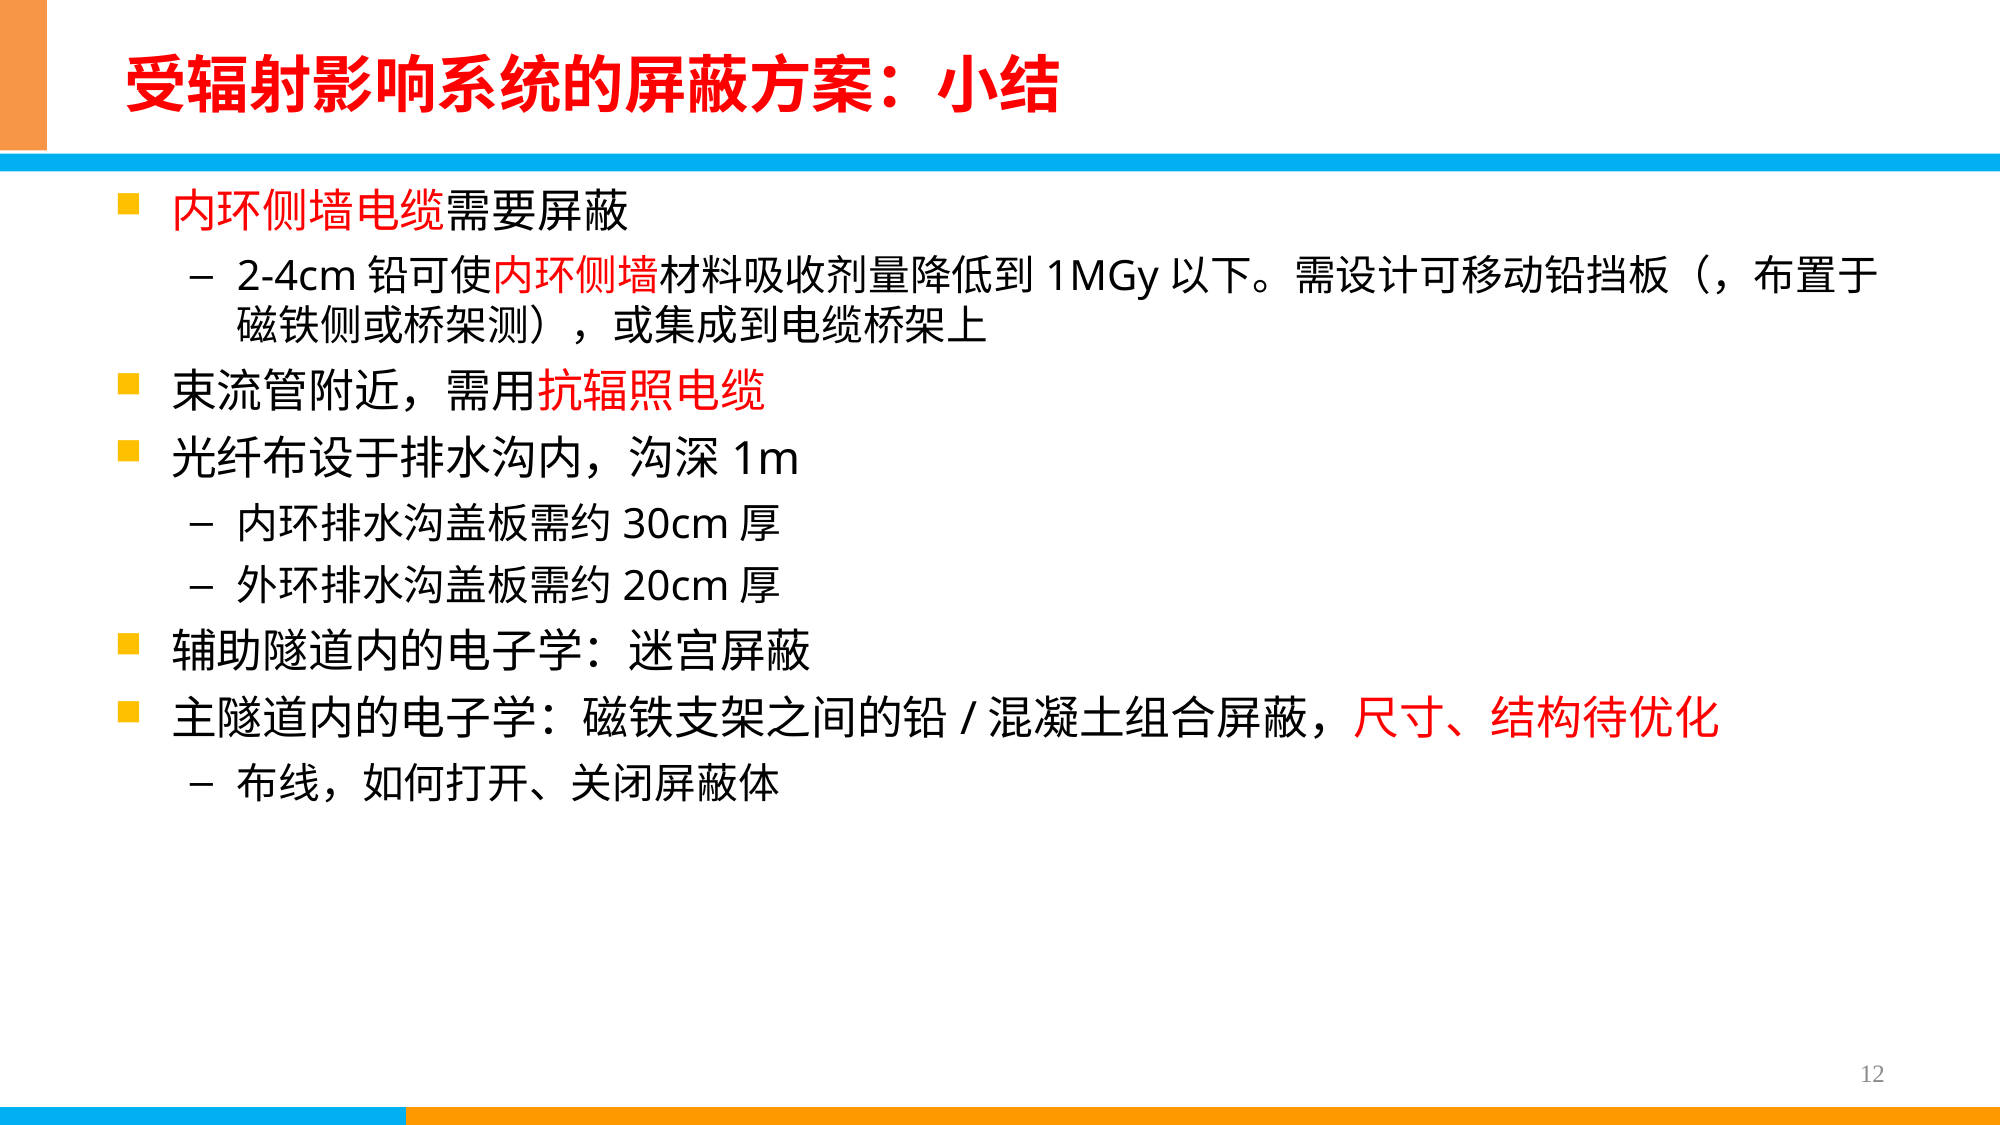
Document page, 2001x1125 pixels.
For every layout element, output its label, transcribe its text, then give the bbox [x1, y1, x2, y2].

title 受辐射影响系统的屏蔽方案：小结 [109, 23, 1875, 143]
slide_number 12 [1433, 1042, 1900, 1103]
list 内环侧墙电缆需要屏蔽 2-4cm铅可使内环侧墙材料吸收剂量降低到1MGy以下。需设计可移动铅挡板（，布置于磁铁侧或桥架测），或集成到电缆桥架上 束流管附近，需用抗辐照电缆 光纤布设于排水沟内，沟深1m 内环排水沟盖板需约30cm厚 外环排水沟盖板需约20cm厚 辅助隧道内的电子学：迷宫屏蔽 主隧道内的电子学：磁铁支架之间的铅/混凝土组合屏蔽，尺寸、结构待优化 布线，如何打开、关闭屏蔽体 [99, 173, 1900, 968]
